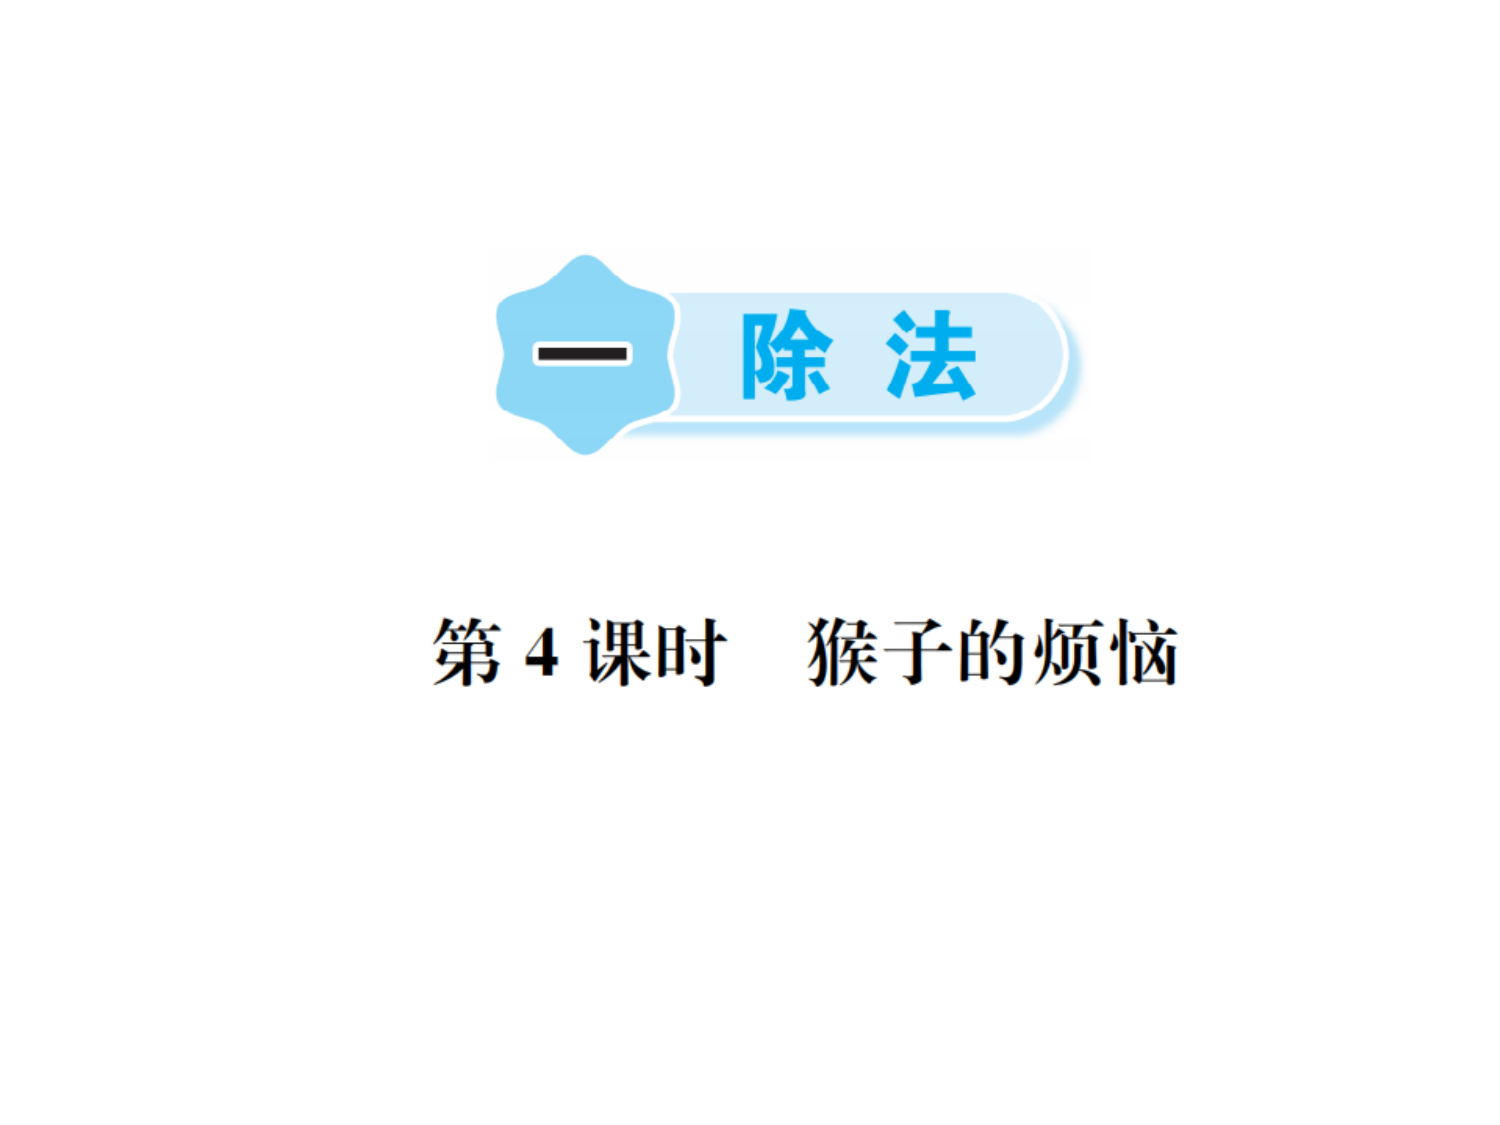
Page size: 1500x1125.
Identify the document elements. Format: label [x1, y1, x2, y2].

picture [478, 243, 1098, 472]
picture [407, 597, 1184, 698]
